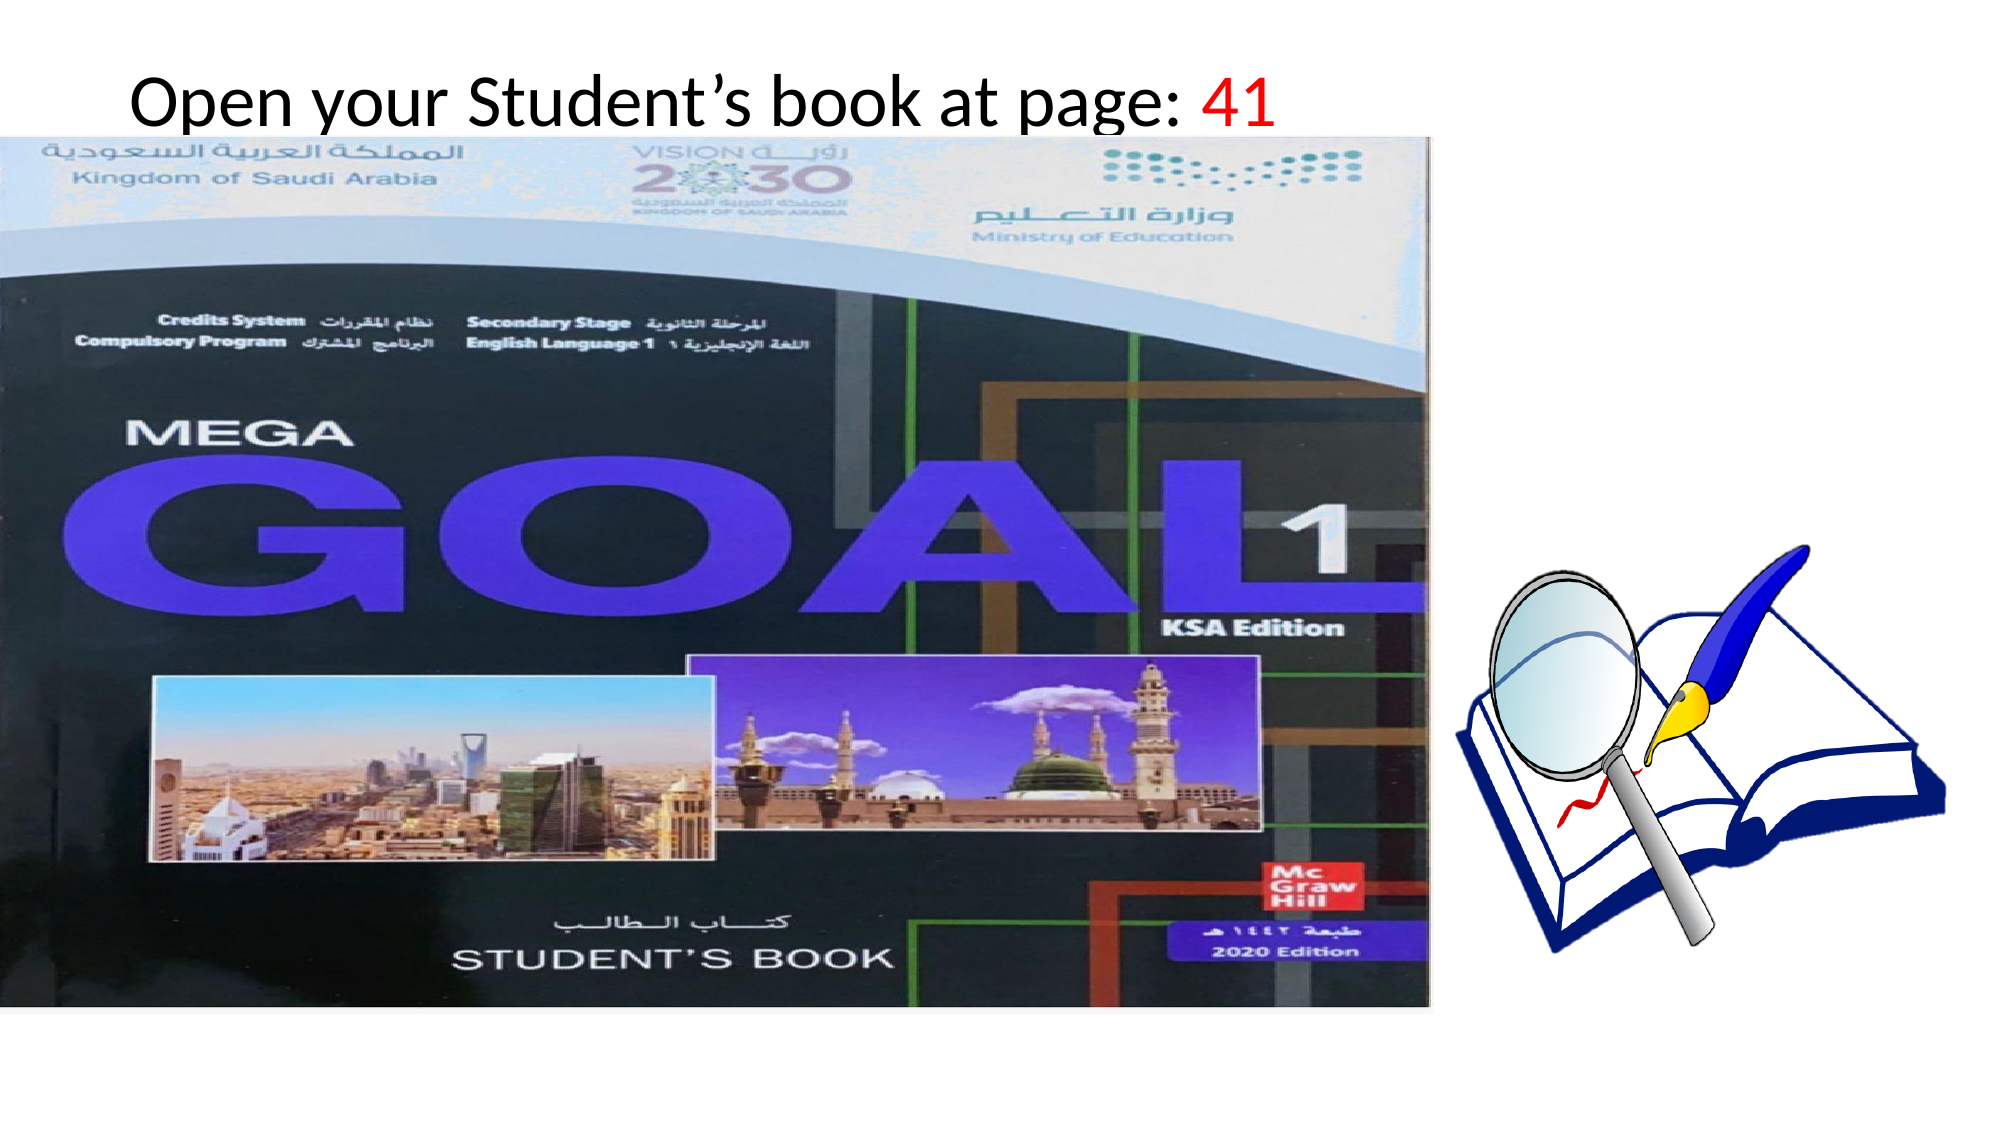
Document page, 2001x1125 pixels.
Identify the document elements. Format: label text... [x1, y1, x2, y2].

text_box Open your Student’s book at page: 41 [42, 0, 1364, 135]
picture [0, 135, 1970, 1014]
